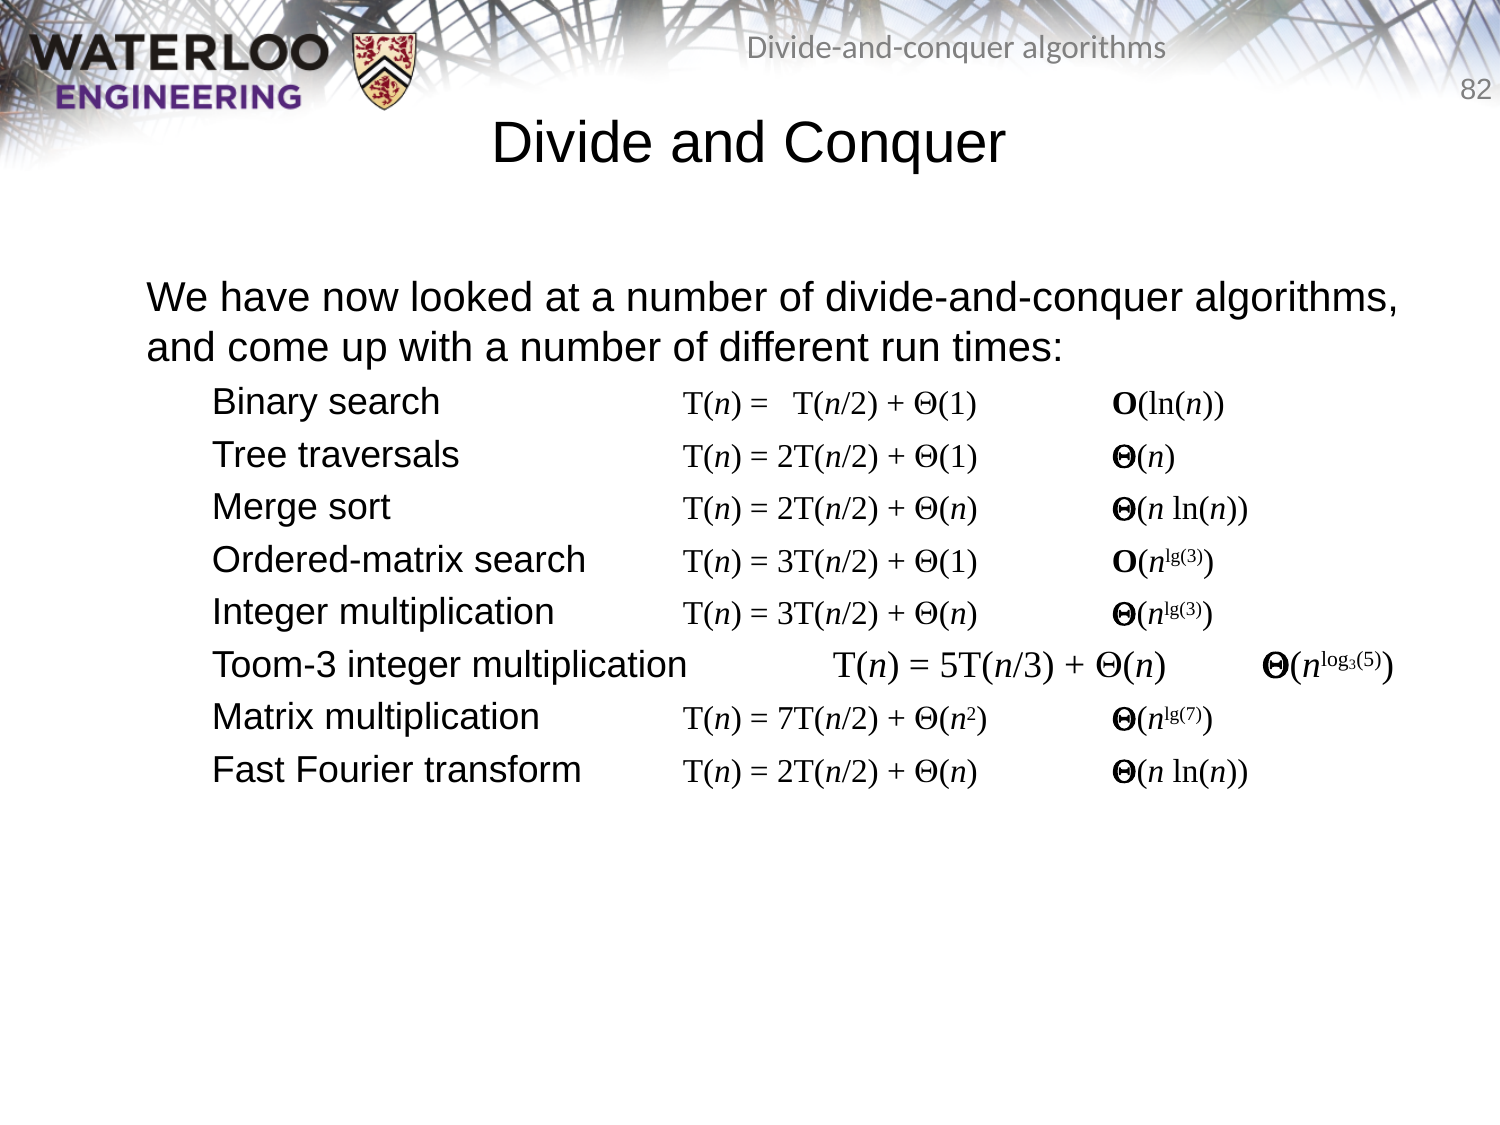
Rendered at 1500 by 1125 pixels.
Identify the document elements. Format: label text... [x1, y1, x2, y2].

list We have now looked at a number of divide-and-conquer algorithms, and come up with a number of different run times: Binary search T(n) = T(n/2) + Q(1) O(ln(n)) Tree traversals T(n) = 2T(n/2) + Q(1) Q(n) Merge sort T(n) = 2T(n/2) + Q(n) Q(n ln(n)) Ordered-matrix search T(n) = 3T(n/2) + Q(1) O(nlg(3)) Integer multiplication T(n) = 3T(n/2) + Q(n) Q(nlg(3)) Toom-3 integer multiplication T(n) = 5T(n/3) + Q(n) Q(nlog3(5)) Matrix multiplication T(n) = 7T(n/2) + Q(n2) Q(nlg(7)) Fast Fourier transform T(n) = 2T(n/2) + Q(n) Q(n ln(n)) [74, 262, 1426, 1006]
title Divide and Conquer [74, 44, 1426, 233]
picture [0, 0, 1500, 1125]
